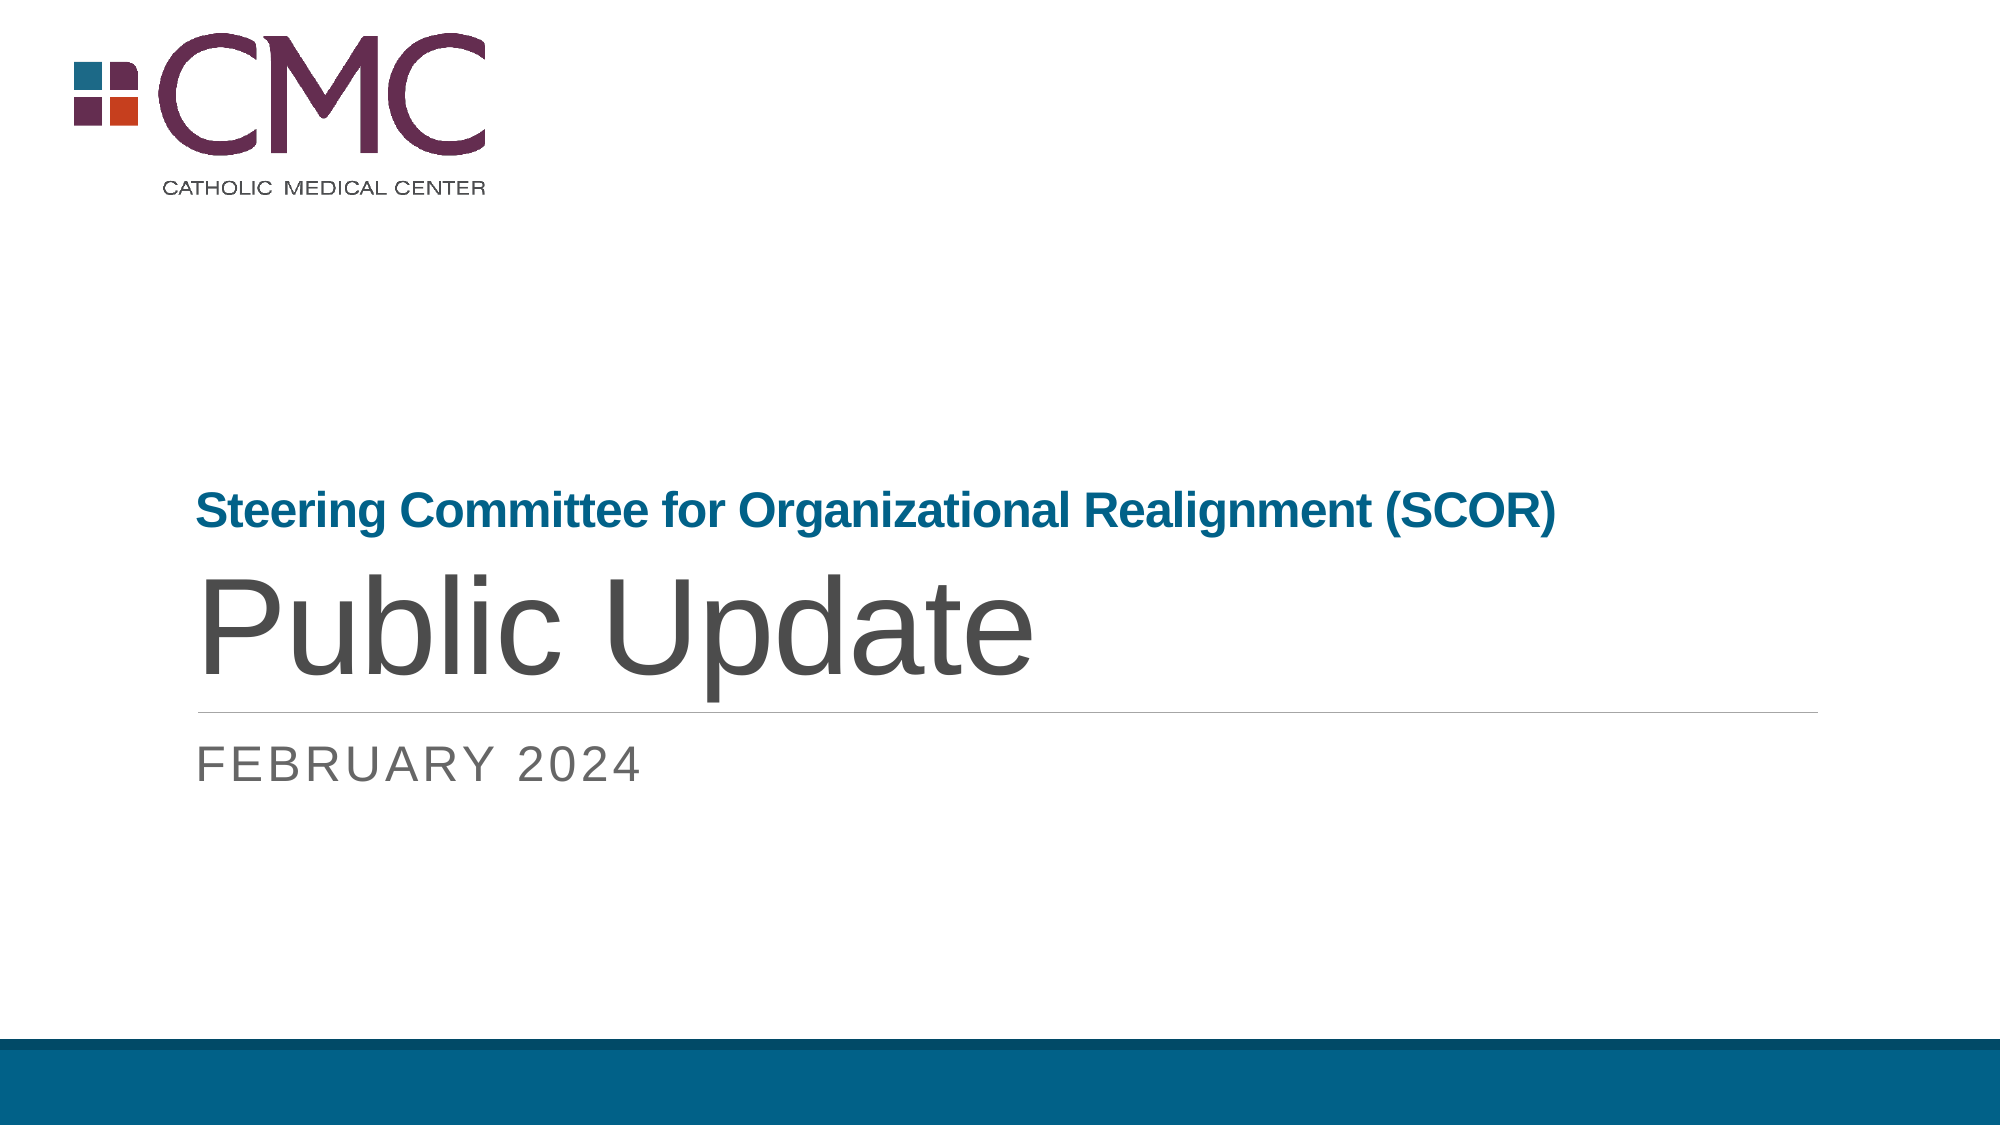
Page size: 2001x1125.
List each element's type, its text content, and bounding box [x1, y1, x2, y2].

subtitle FEBRUARY 2024 [180, 730, 1831, 919]
picture [73, 32, 486, 195]
title Steering Committee for Organizational Realignment (SCOR) Public Update [180, 441, 1830, 710]
